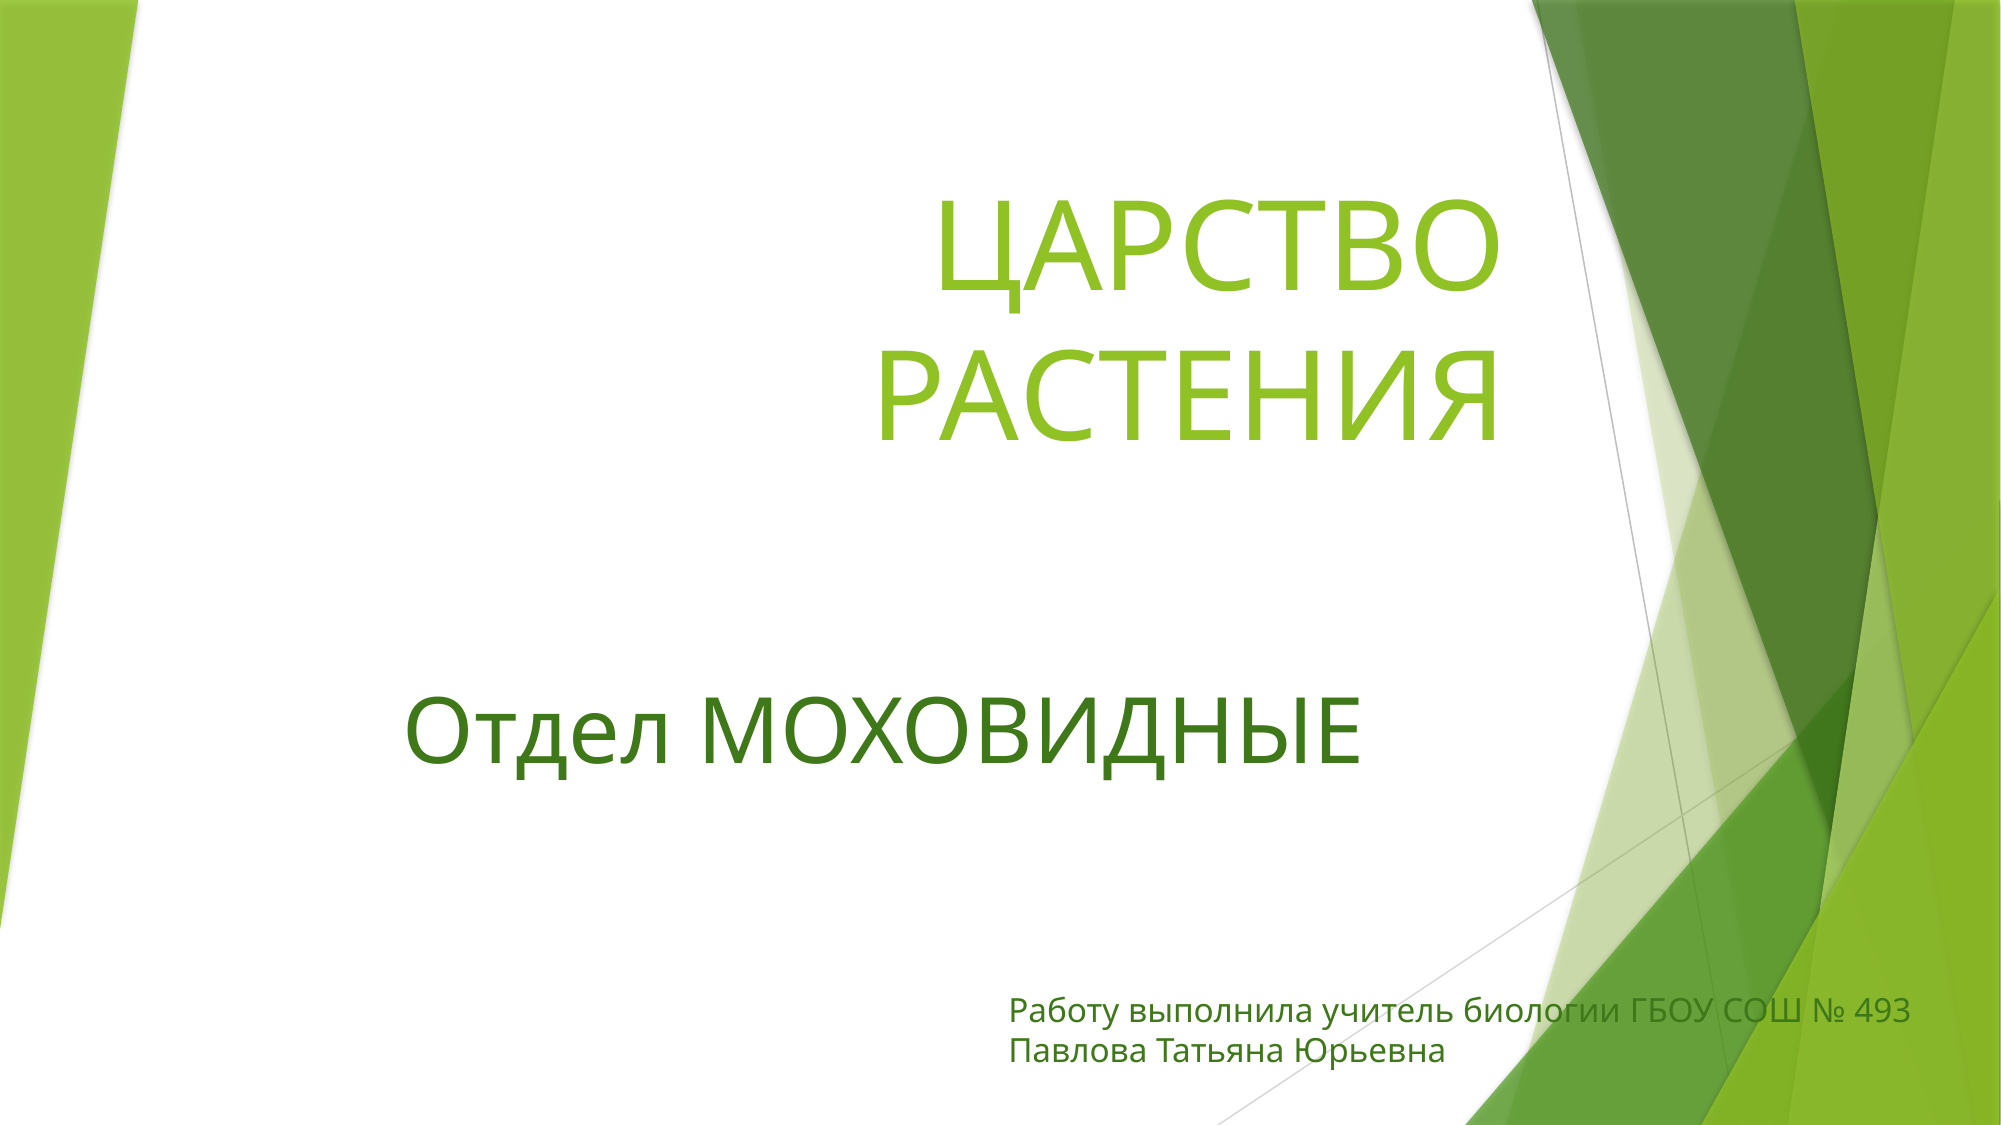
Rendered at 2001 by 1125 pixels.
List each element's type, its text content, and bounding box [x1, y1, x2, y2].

title ЦАРСТВО РАСТЕНИЯ [282, 82, 1522, 473]
text_box Работу выполнила учитель биологии ГБОУ СОШ № 493 Павлова Татьяна Юрьевна [993, 981, 2000, 1076]
subtitle Отдел МОХОВИДНЫЕ [247, 664, 1522, 845]
